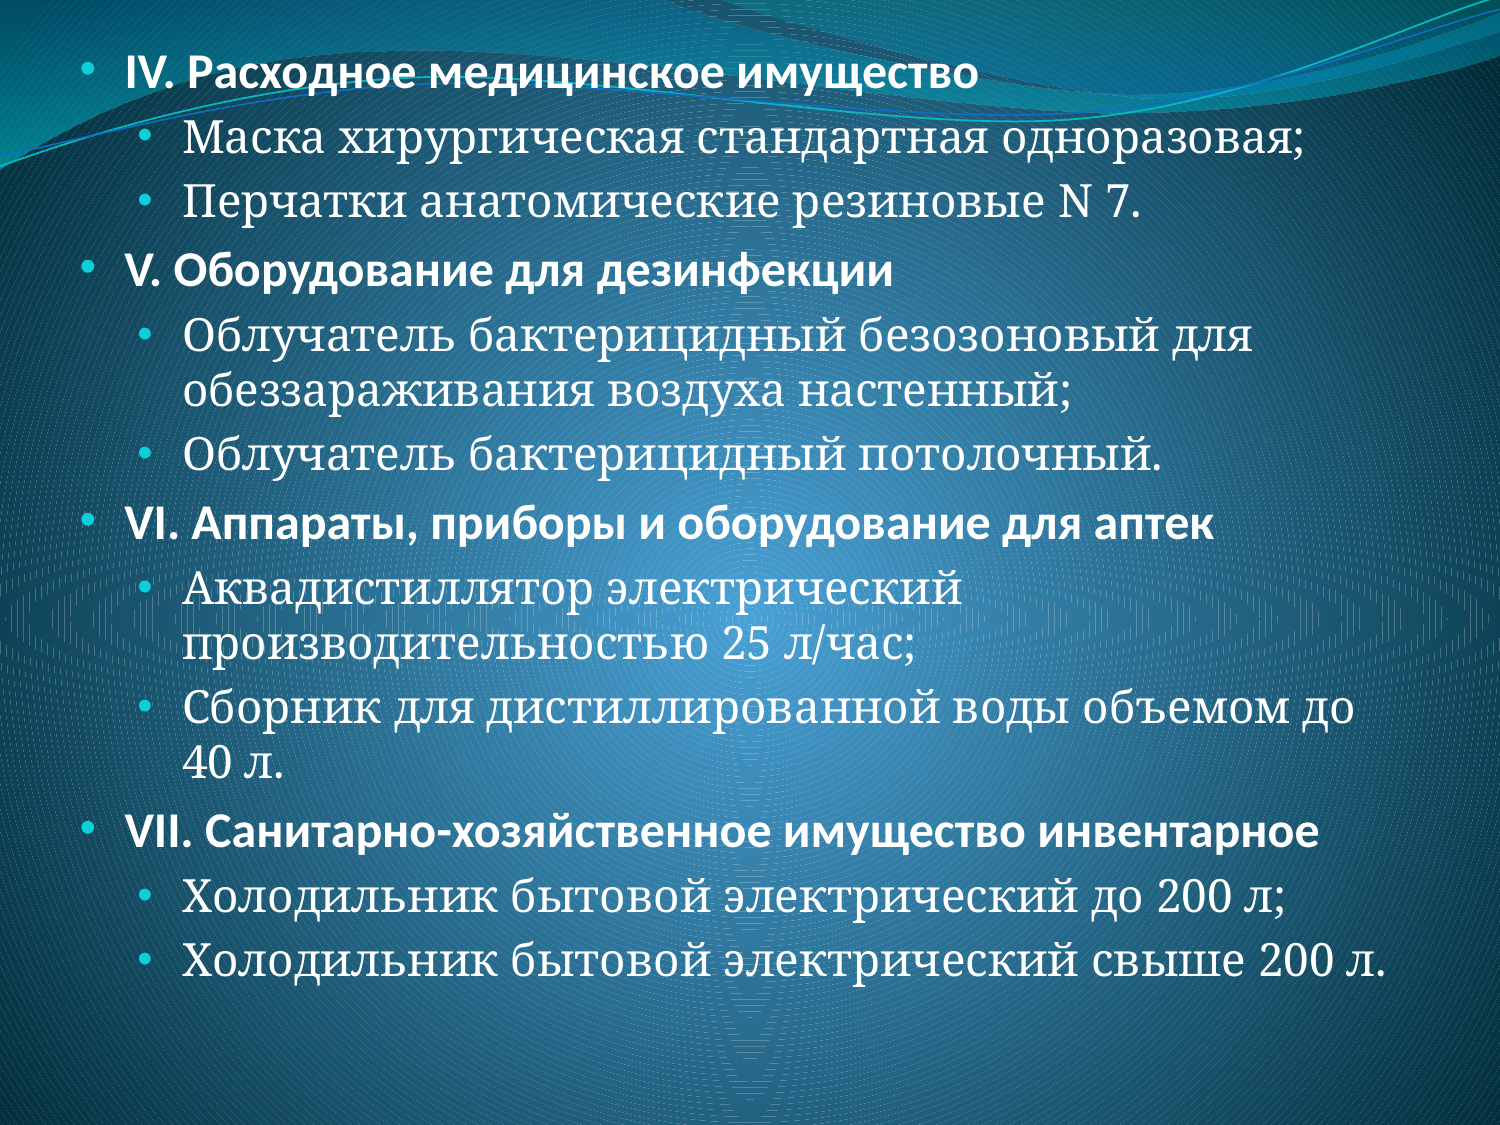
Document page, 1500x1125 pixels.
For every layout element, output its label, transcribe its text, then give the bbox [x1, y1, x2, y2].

list IV. Расходное медицинское имущество Маска хирургическая стандартная одноразовая; Перчатки анатомические резиновые N 7. V. Оборудование для дезинфекции Облучатель бактерицидный безозоновый для обеззараживания воздуха настенный; Облучатель бактерицидный потолочный. VI. Аппараты, приборы и оборудование для аптек Аквадистиллятор электрический производительностью 25 л/час; Сборник для дистиллированной воды объемом до 40 л. VII. Санитарно-хозяйственное имущество инвентарное Холодильник бытовой электрический до 200 л; Холодильник бытовой электрический свыше 200 л. [64, 30, 1436, 1094]
